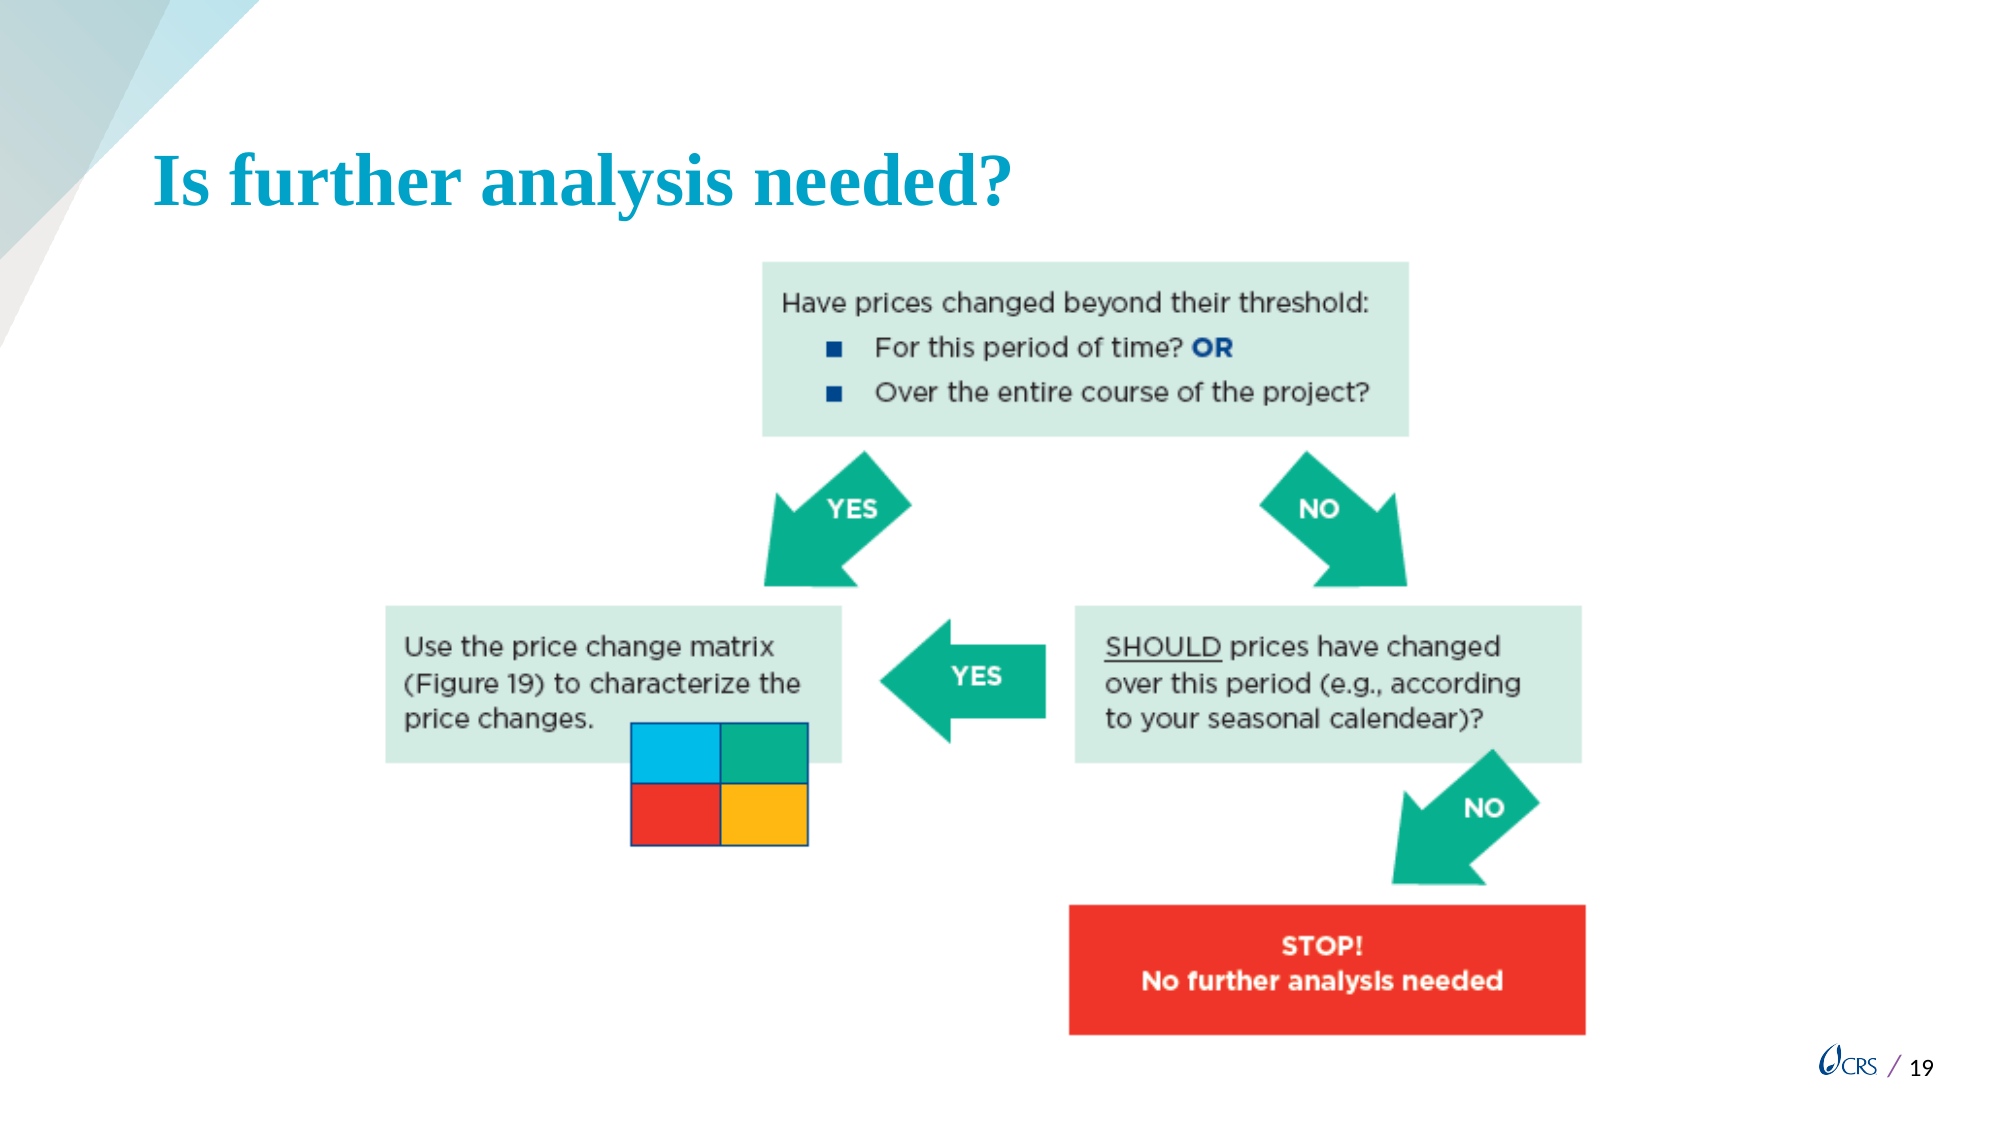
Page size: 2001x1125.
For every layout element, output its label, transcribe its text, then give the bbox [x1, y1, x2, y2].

title Is further analysis needed? [137, 59, 1863, 229]
picture [0, 0, 2000, 1125]
